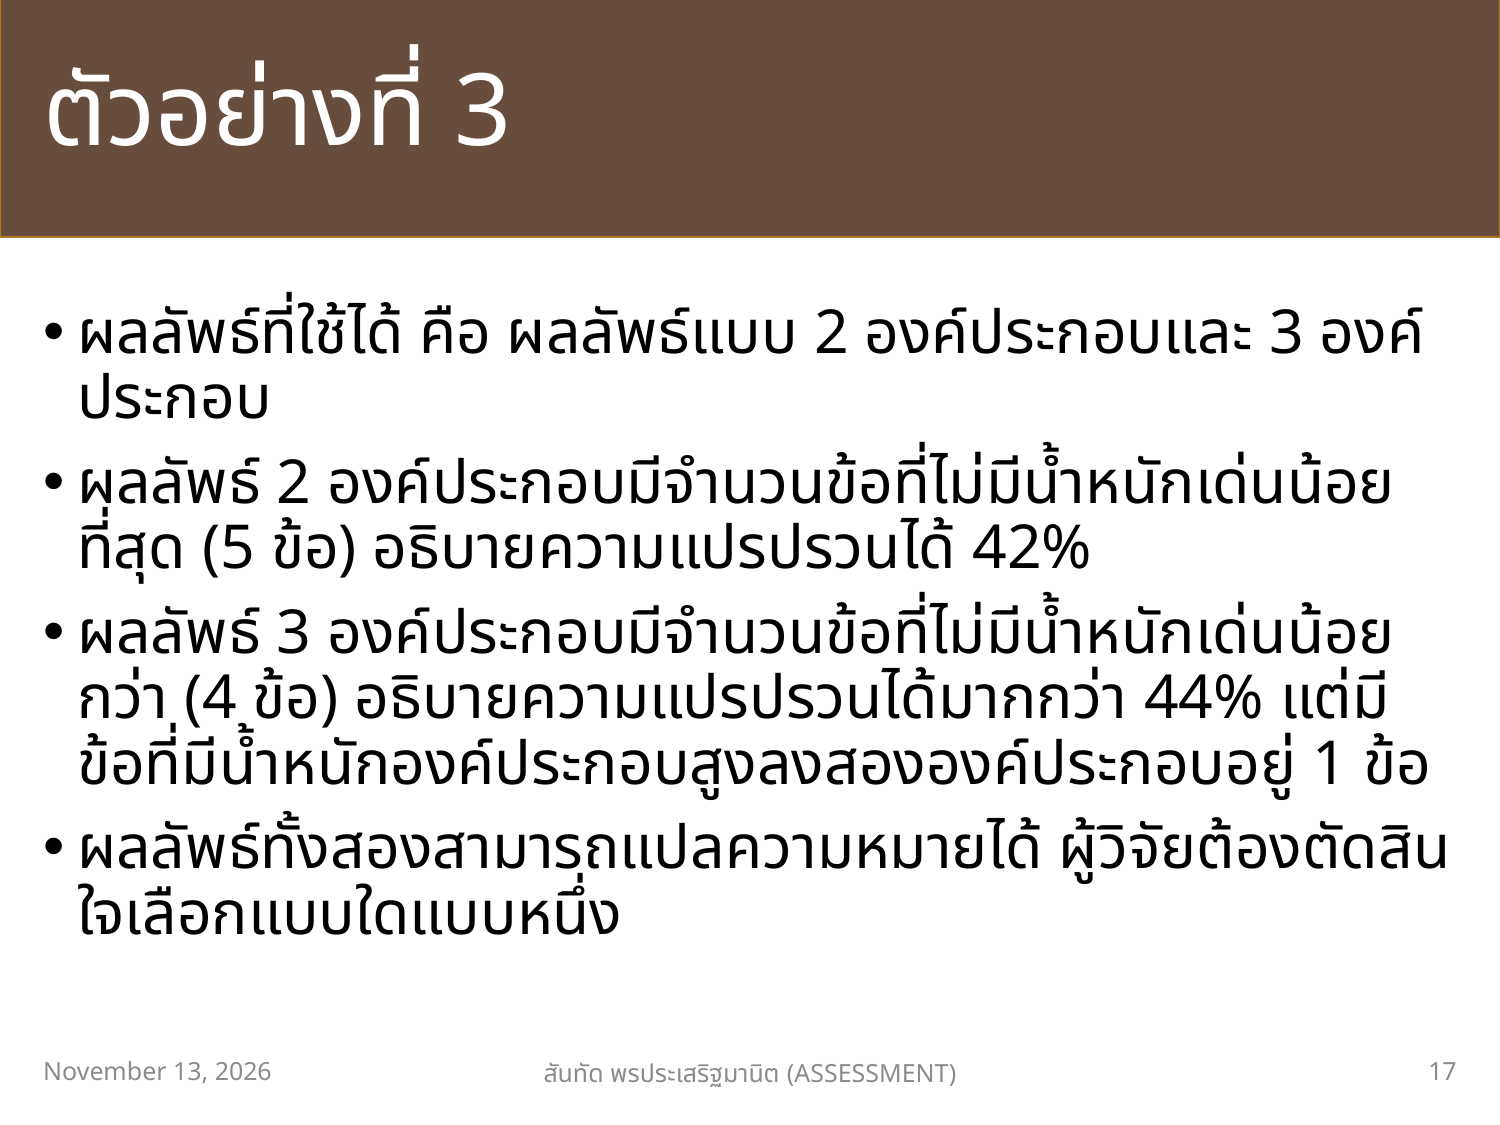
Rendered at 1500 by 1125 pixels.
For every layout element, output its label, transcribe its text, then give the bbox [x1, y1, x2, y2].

list ผลลัพธ์ที่ใช้ได้ คือ ผลลัพธ์แบบ 2 องค์ประกอบและ 3 องค์ประกอบ ผลลัพธ์ 2 องค์ประกอบมีจำนวนข้อที่ไม่มีน้ำหนักเด่นน้อยที่สุด (5 ข้อ) อธิบายความแปรปรวนได้ 42% ผลลัพธ์ 3 องค์ประกอบมีจำนวนข้อที่ไม่มีน้ำหนักเด่นน้อยกว่า (4 ข้อ) อธิบายความแปรปรวนได้มากกว่า 44% แต่มีข้อที่มีน้ำหนักองค์ประกอบสูงลงสององค์ประกอบอยู่ 1 ข้อ ผลลัพธ์ทั้งสองสามารถแปลความหมายได้ ผู้วิจัยต้องตัดสินใจเลือกแบบใดแบบหนึ่ง [28, 293, 1472, 1008]
title ตัวอย่างที่ 3 [28, 4, 1472, 223]
footer สันทัด พรประเสริฐมานิต (ASSESSMENT) [496, 1042, 1004, 1103]
slide_number 17 [1134, 1042, 1472, 1103]
slide_number 14 มีนาคม 2562 [28, 1042, 366, 1103]
